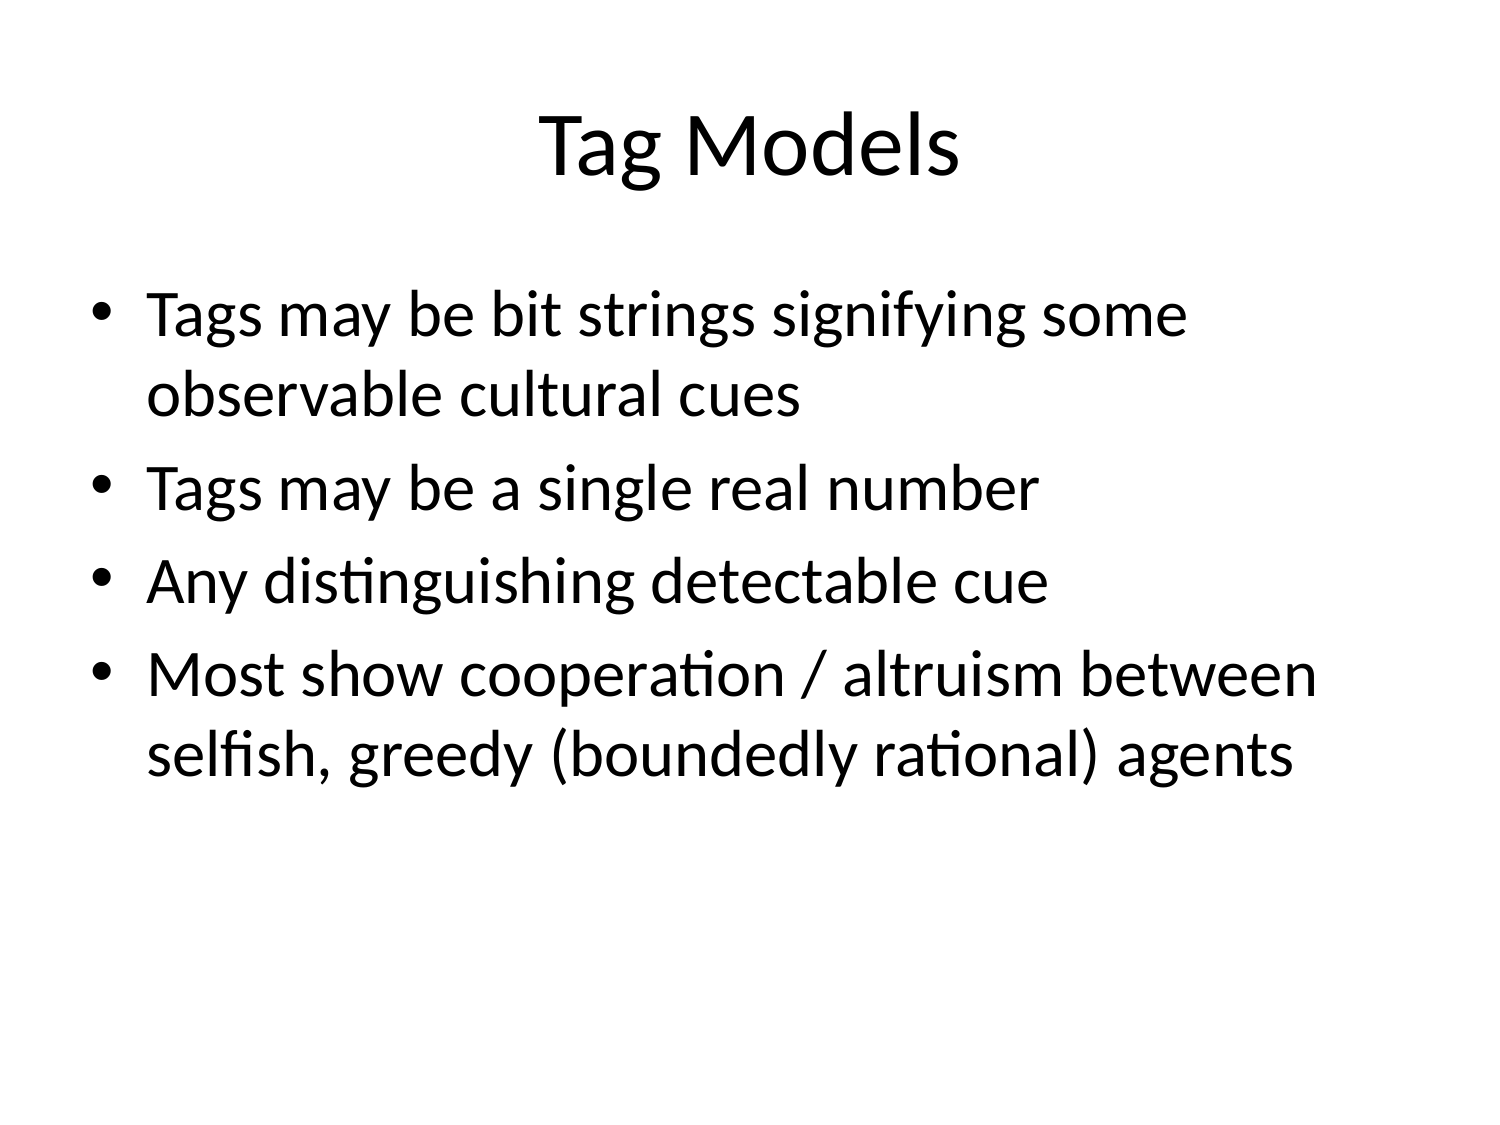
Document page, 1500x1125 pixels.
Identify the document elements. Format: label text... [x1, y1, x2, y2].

title Tag Models [75, 45, 1425, 233]
list Tags may be bit strings signifying some observable cultural cues Tags may be a single real number Any distinguishing detectable cue Most show cooperation / altruism between selfish, greedy (boundedly rational) agents [75, 262, 1425, 1005]
